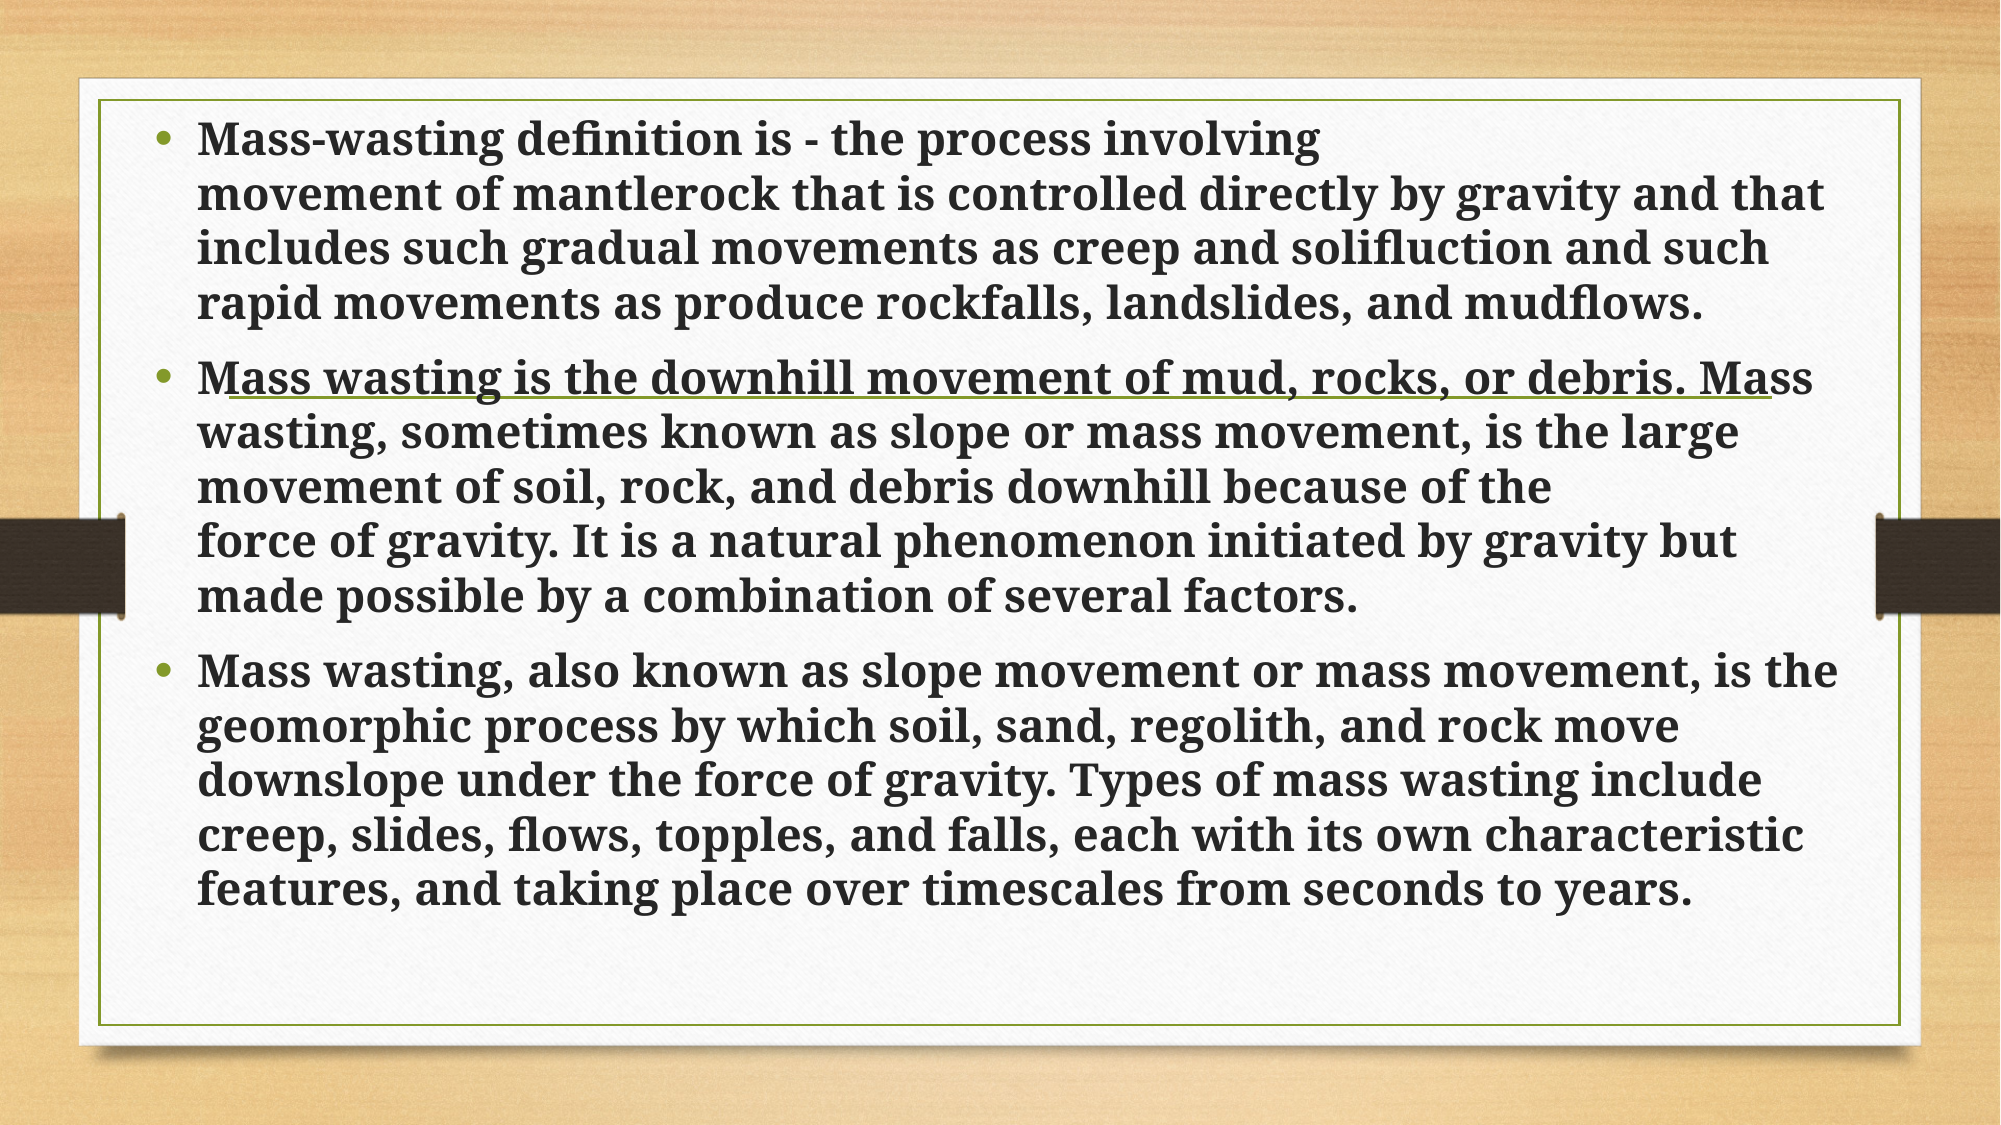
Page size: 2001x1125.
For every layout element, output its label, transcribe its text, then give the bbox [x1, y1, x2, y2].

picture [0, 0, 2001, 1125]
list Mass-wasting definition is - the process involving movement of mantlerock that is controlled directly by gravity and that includes such gradual movements as creep and solifluction and such rapid movements as produce rockfalls, landslides, and mudflows. Mass wasting is the downhill movement of mud, rocks, or debris. Mass wasting, sometimes known as slope or mass movement, is the large movement of soil, rock, and debris downhill because of the force of gravity. It is a natural phenomenon initiated by gravity but made possible by a combination of several factors. Mass wasting, also known as slope movement or mass movement, is the geomorphic process by which soil, sand, regolith, and rock move downslope under the force of gravity. Types of mass wasting include creep, slides, flows, topples, and falls, each with its own characteristic features, and taking place over timescales from seconds to years. [139, 102, 1866, 1024]
